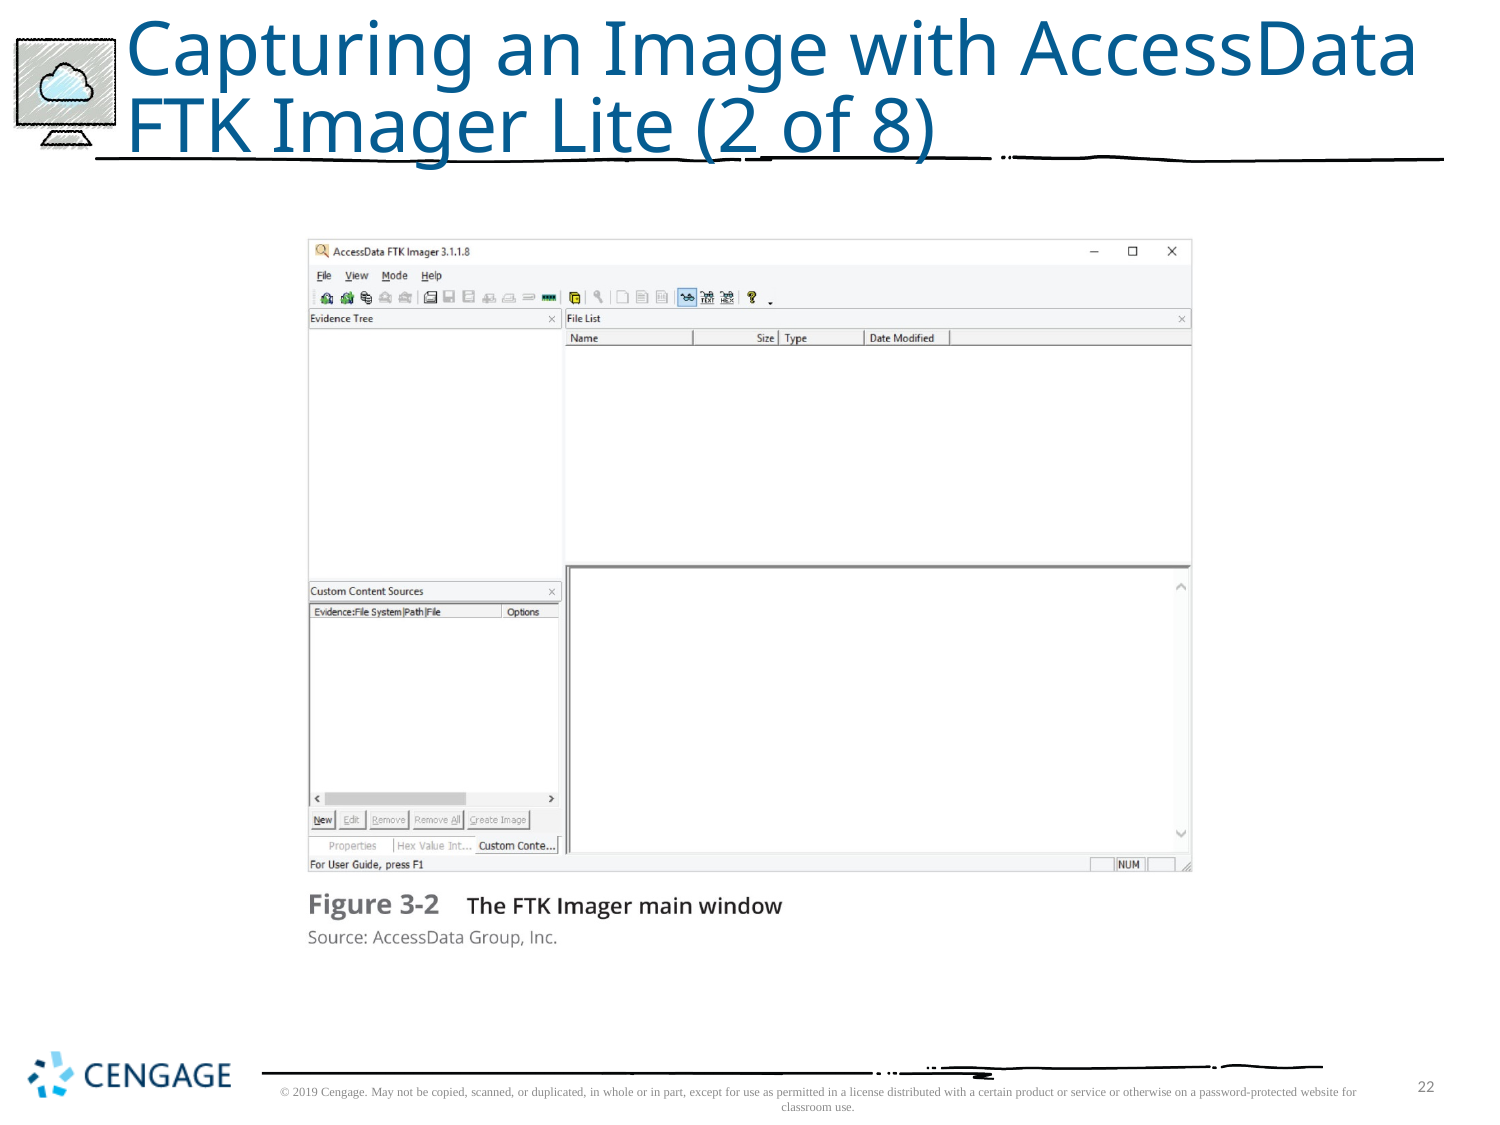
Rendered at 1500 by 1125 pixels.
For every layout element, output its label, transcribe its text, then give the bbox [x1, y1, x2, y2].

footer © 2019 Cengage. May not be copied, scanned, or duplicated, in whole or in part, except for use as permitted in a license distributed with a certain product or service or otherwise on a password-protected website for classroom use. [261, 1079, 1375, 1120]
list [305, 236, 1196, 951]
title Capturing an Image with AccessData FTK Imager Lite (2 of 8) [125, 66, 1442, 116]
picture [12, 36, 117, 151]
picture [7, 1037, 244, 1111]
picture [95, 155, 1444, 163]
picture [261, 1064, 1323, 1079]
